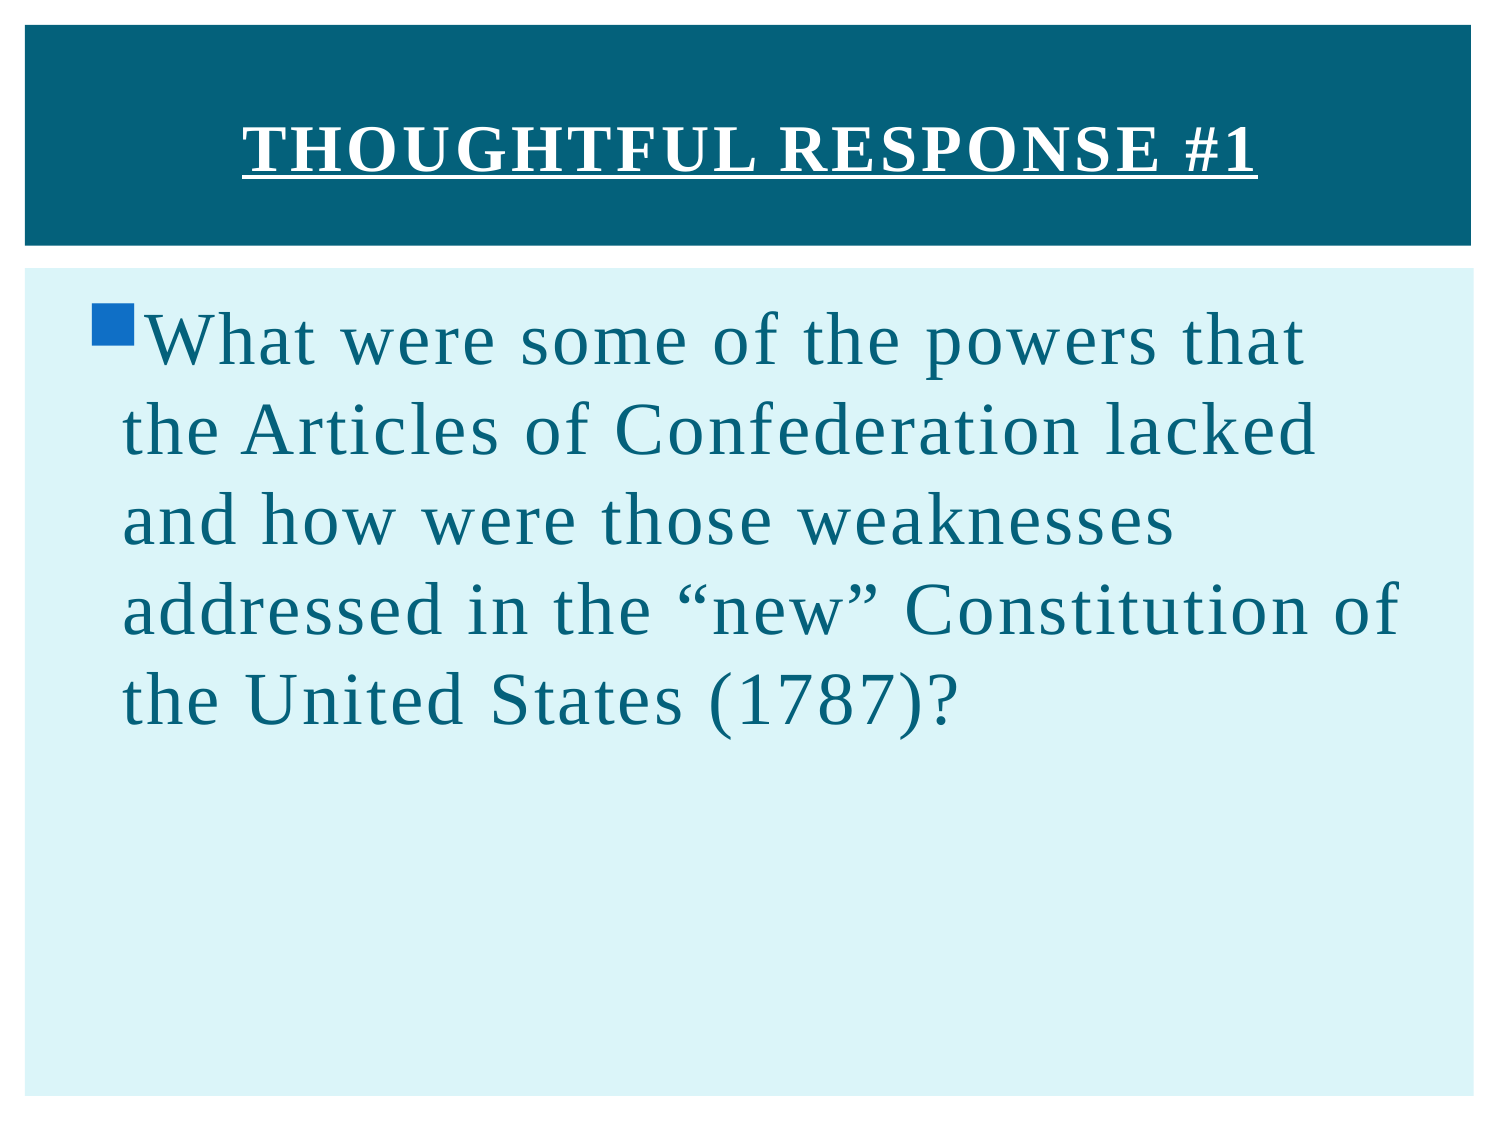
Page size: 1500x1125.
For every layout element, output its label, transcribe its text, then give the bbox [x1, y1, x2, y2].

title Thoughtful Response #1 [62, 58, 1438, 232]
list What were some of the powers that the Articles of Confederation lacked and how were those weaknesses addressed in the “new” Constitution of the United States (1787)? [62, 281, 1442, 1005]
